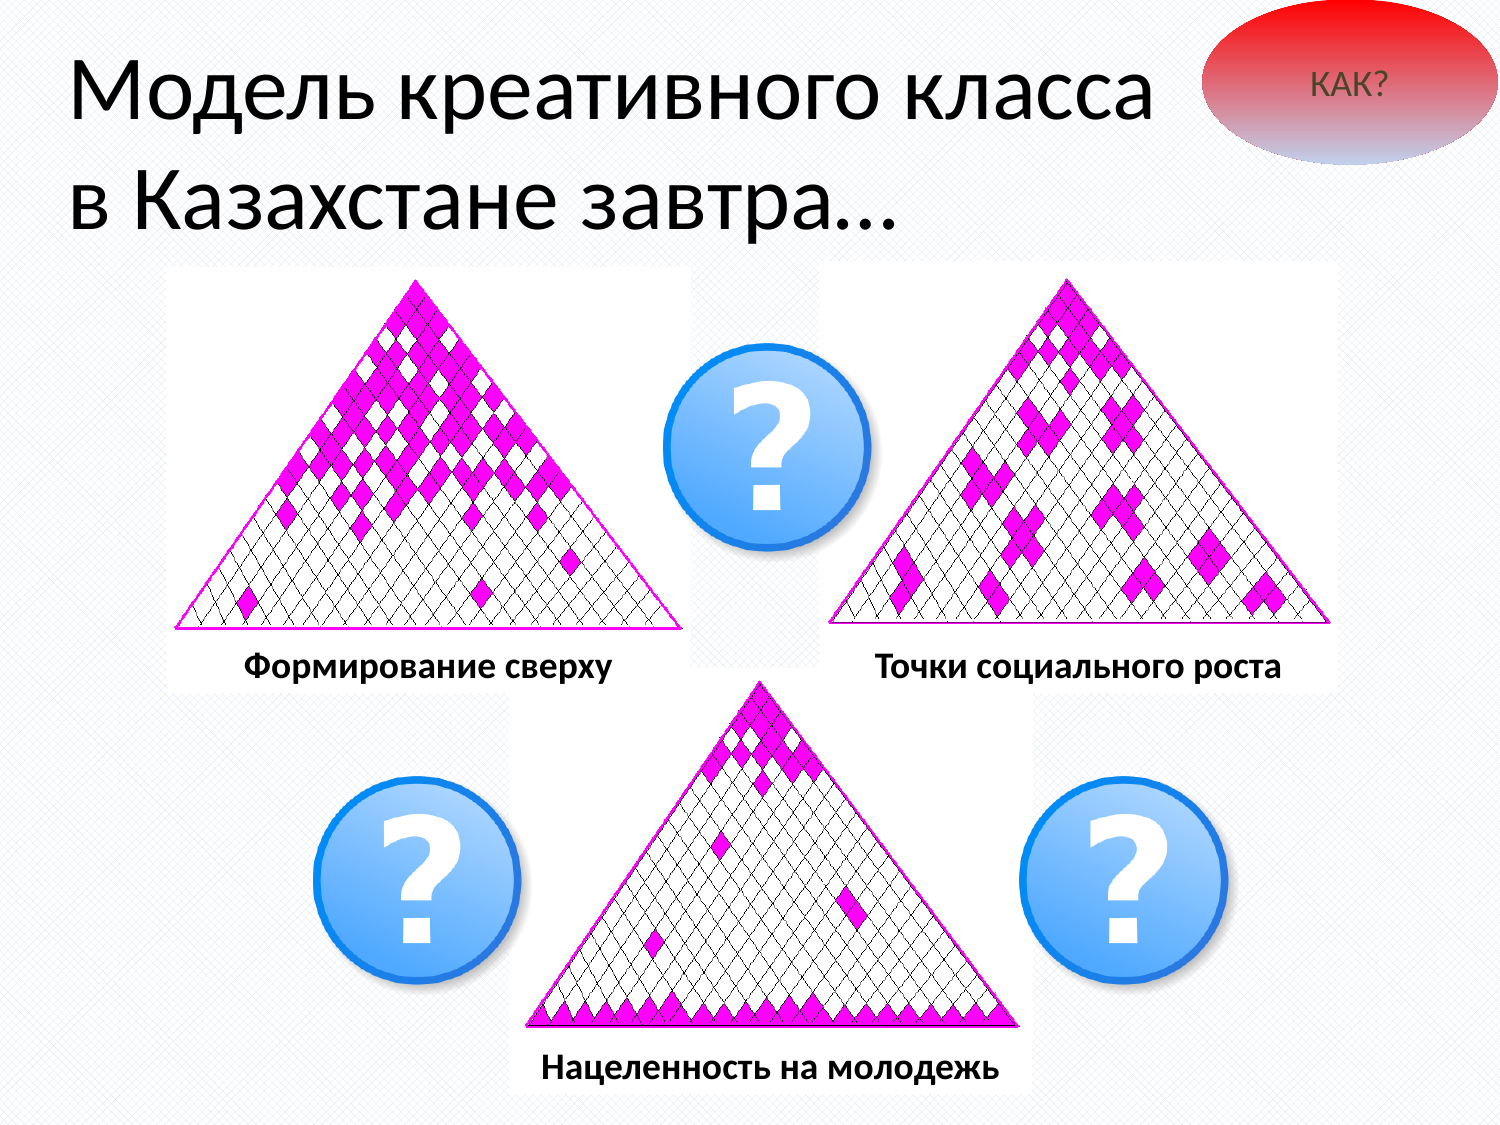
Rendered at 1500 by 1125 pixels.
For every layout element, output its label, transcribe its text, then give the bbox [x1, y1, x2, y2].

text_box Точки социального роста [819, 641, 1338, 694]
text_box Нацеленность на молодежь [509, 1048, 1033, 1095]
text_box Модель креативного класса в Казахстане завтра… [53, 44, 1235, 232]
text_box КАК? [1200, 0, 1500, 167]
picture [166, 261, 1338, 639]
text_box Формирование сверху [166, 646, 690, 694]
picture [302, 668, 1245, 1041]
